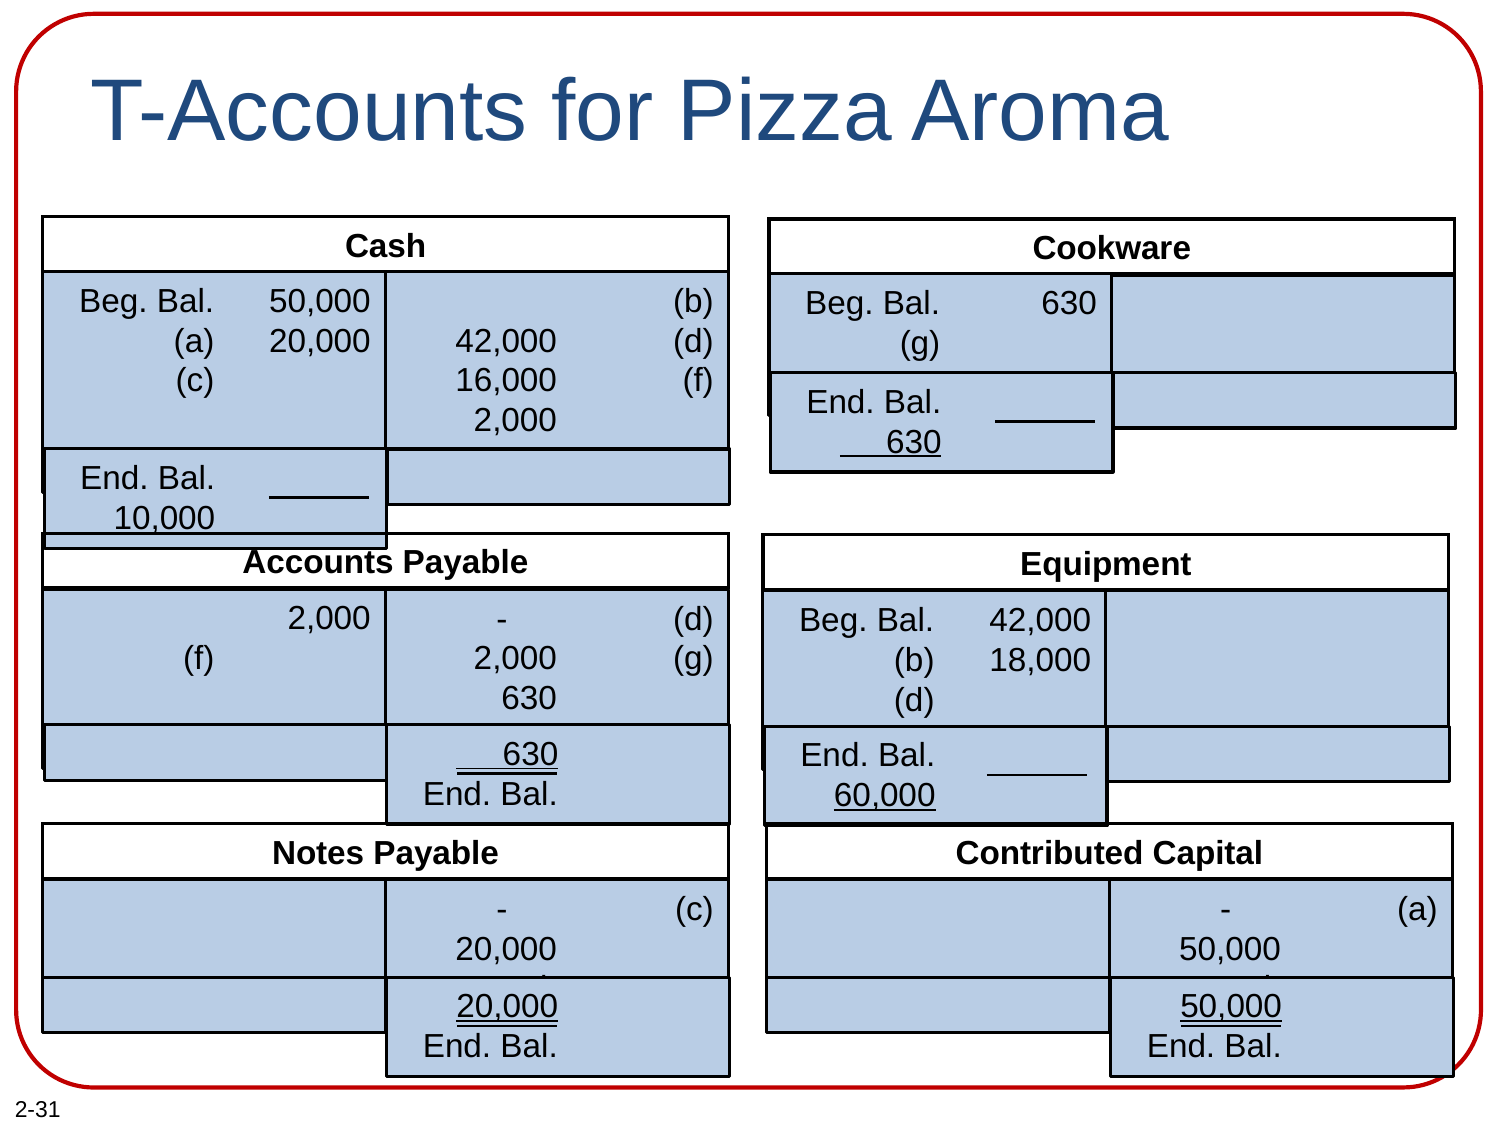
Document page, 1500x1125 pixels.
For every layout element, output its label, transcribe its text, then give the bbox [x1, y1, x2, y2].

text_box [42, 823, 730, 1034]
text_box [762, 534, 1451, 782]
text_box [42, 533, 730, 781]
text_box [768, 218, 1457, 429]
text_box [766, 823, 1454, 1034]
title T-Accounts for Pizza Aroma [74, 45, 1426, 233]
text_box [42, 216, 730, 505]
